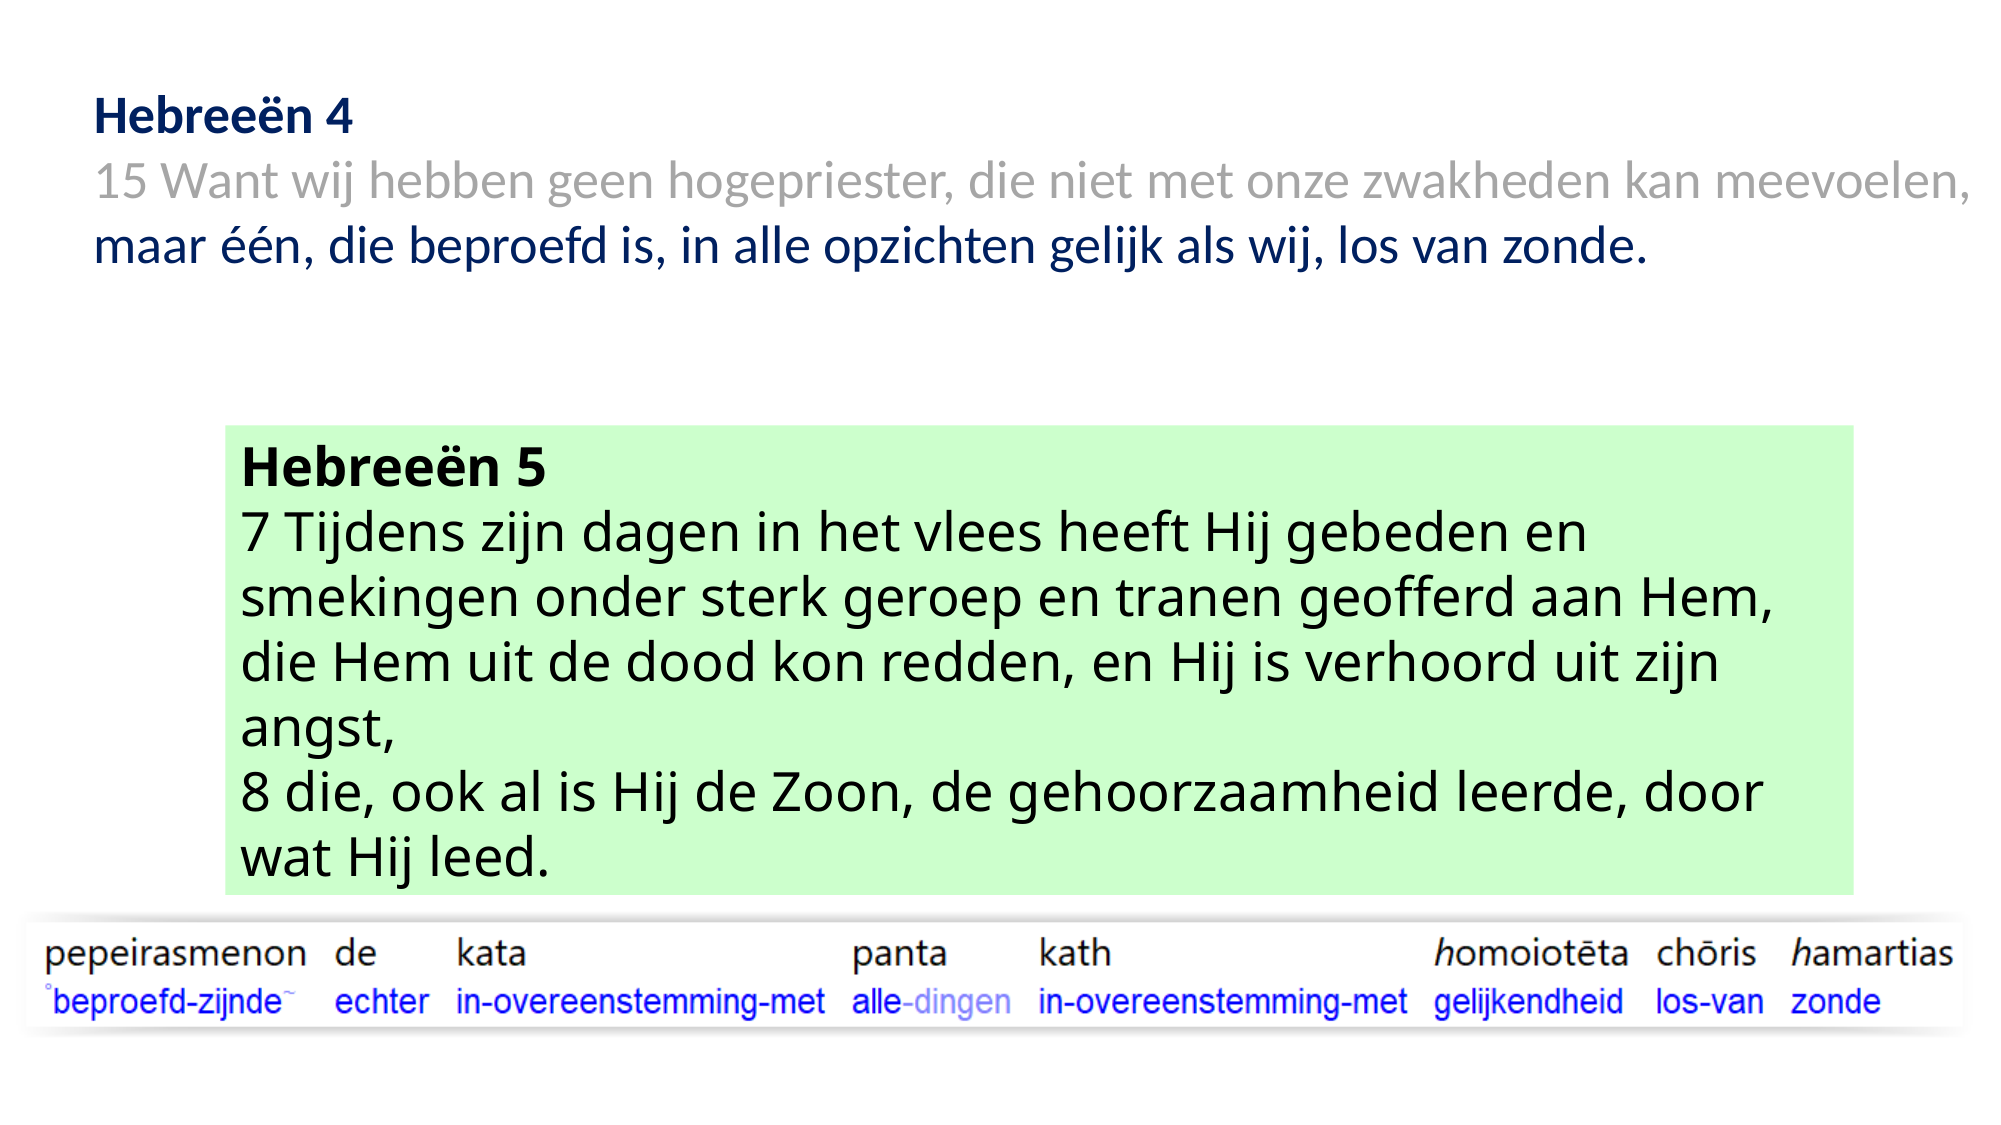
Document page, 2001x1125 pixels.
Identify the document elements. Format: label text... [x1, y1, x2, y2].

text_box Hebreeën 4 15 Want wij hebben geen hogepriester, die niet met onze zwakheden kan meevoelen, maar één, die beproefd is, in alle opzichten gelijk als wij, los van zonde. [79, 72, 2000, 283]
text_box Hebreeën 5 7 Tijdens zijn dagen in het vlees heeft Hij gebeden en smekingen onder sterk geroep en tranen geofferd aan Hem, die Hem uit de dood kon redden, en Hij is verhoord uit zijn angst, 8 die, ook al is Hij de Zoon, de gehoorzaamheid leerde, door wat Hij leed. [225, 425, 1854, 895]
picture [13, 909, 1975, 1039]
